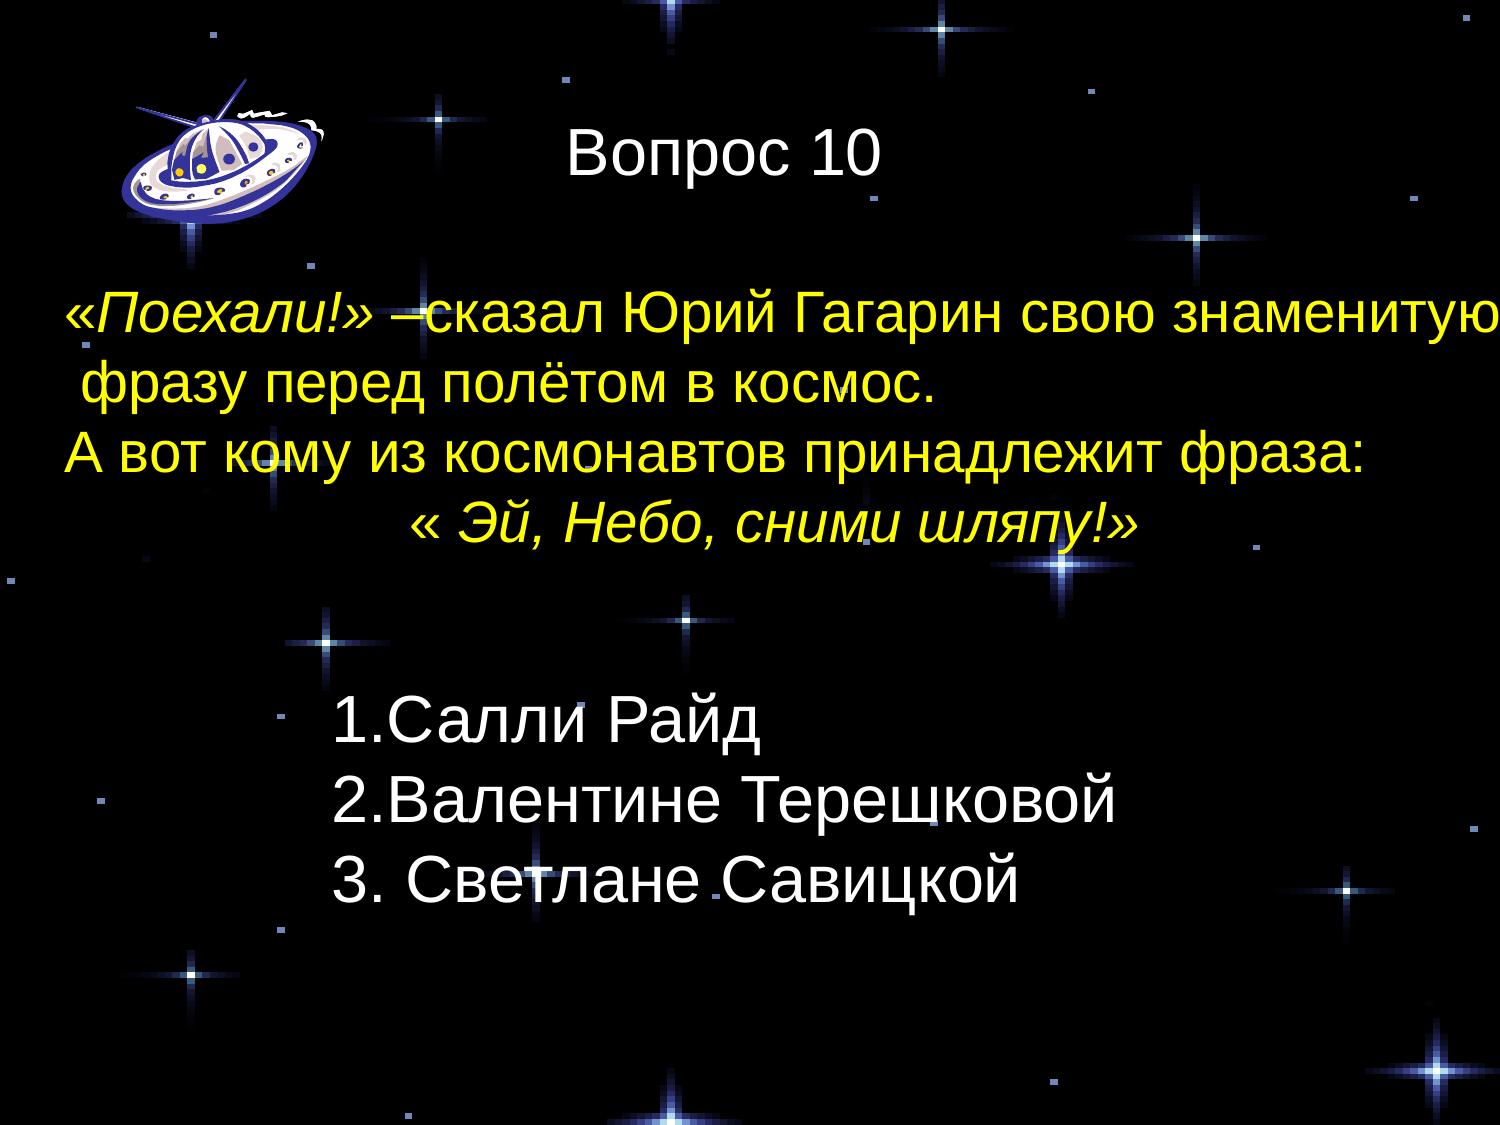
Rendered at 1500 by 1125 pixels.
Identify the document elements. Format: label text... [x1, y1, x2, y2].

text_box «Поехали!» –сказал Юрий Гагарин свою знаменитую фразу перед полётом в космос. А вот кому из космонавтов принадлежит фраза: « Эй, Небо, сними шляпу!» [49, 267, 1500, 562]
text_box 1.Салли Райд 2.Валентине Терешковой 3. Светлане Савицкой [316, 668, 1134, 924]
picture [0, 0, 1500, 1125]
text_box Вопрос 10 [550, 101, 899, 197]
